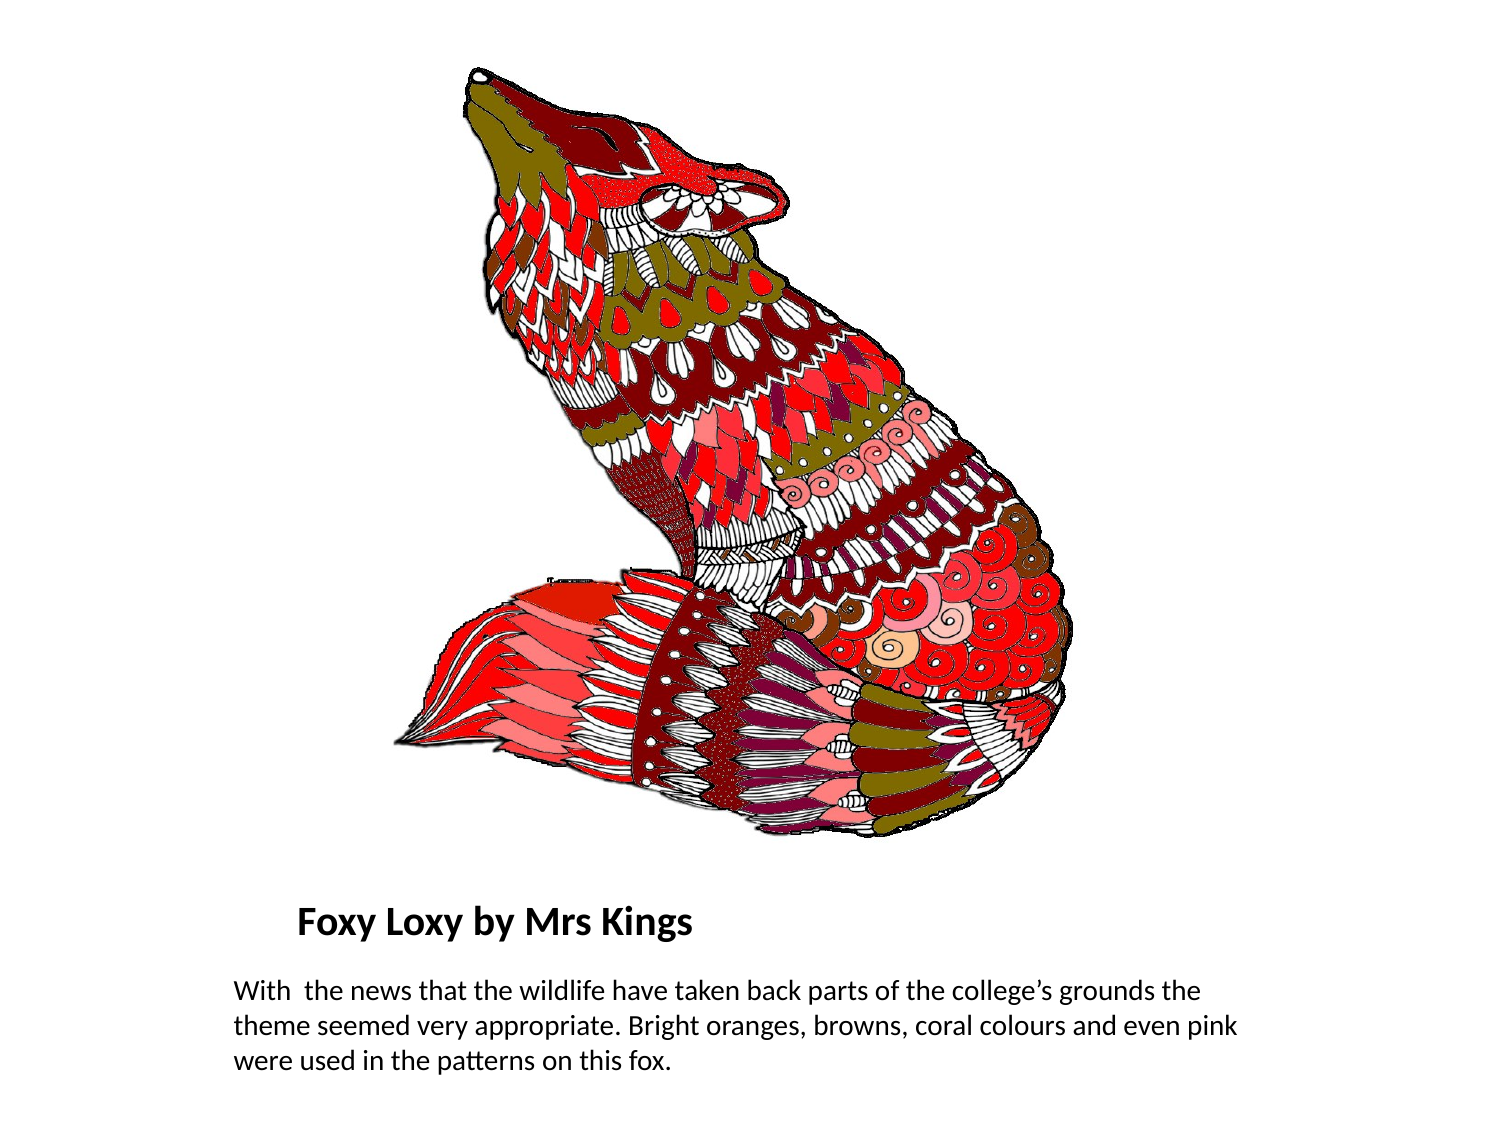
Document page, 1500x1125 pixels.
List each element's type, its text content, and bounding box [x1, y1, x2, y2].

list With the news that the wildlife have taken back parts of the college’s grounds the theme seemed very appropriate. Bright oranges, browns, coral colours and even pink were used in the patterns on this fox. [218, 964, 1270, 1097]
title Foxy Loxy by Mrs Kings [282, 858, 1183, 952]
picture [359, 9, 1105, 906]
